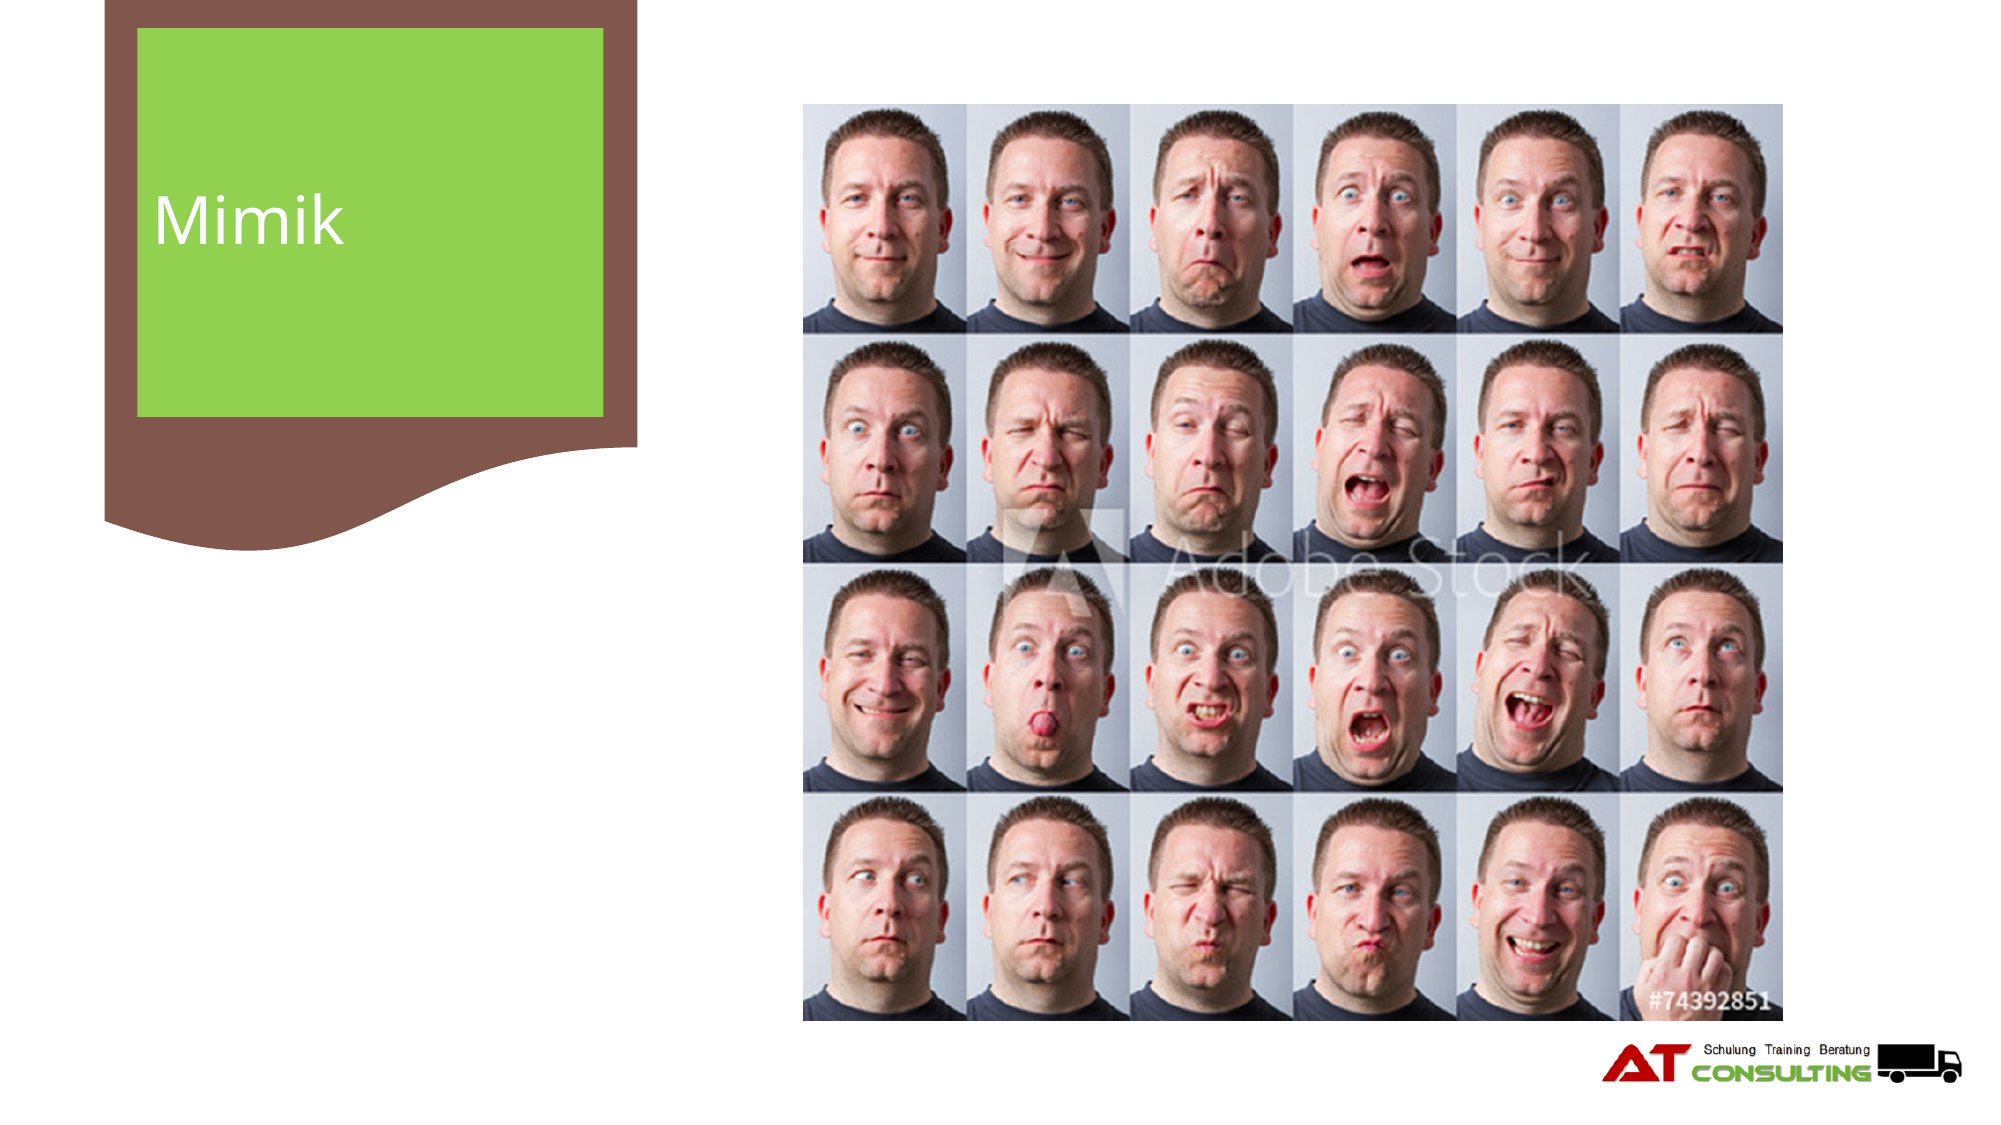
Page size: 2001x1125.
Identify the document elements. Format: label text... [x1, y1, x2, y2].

text_box [103, 0, 639, 552]
title Mimik [137, 28, 604, 417]
picture [803, 104, 1783, 1021]
picture [1598, 1038, 1965, 1099]
